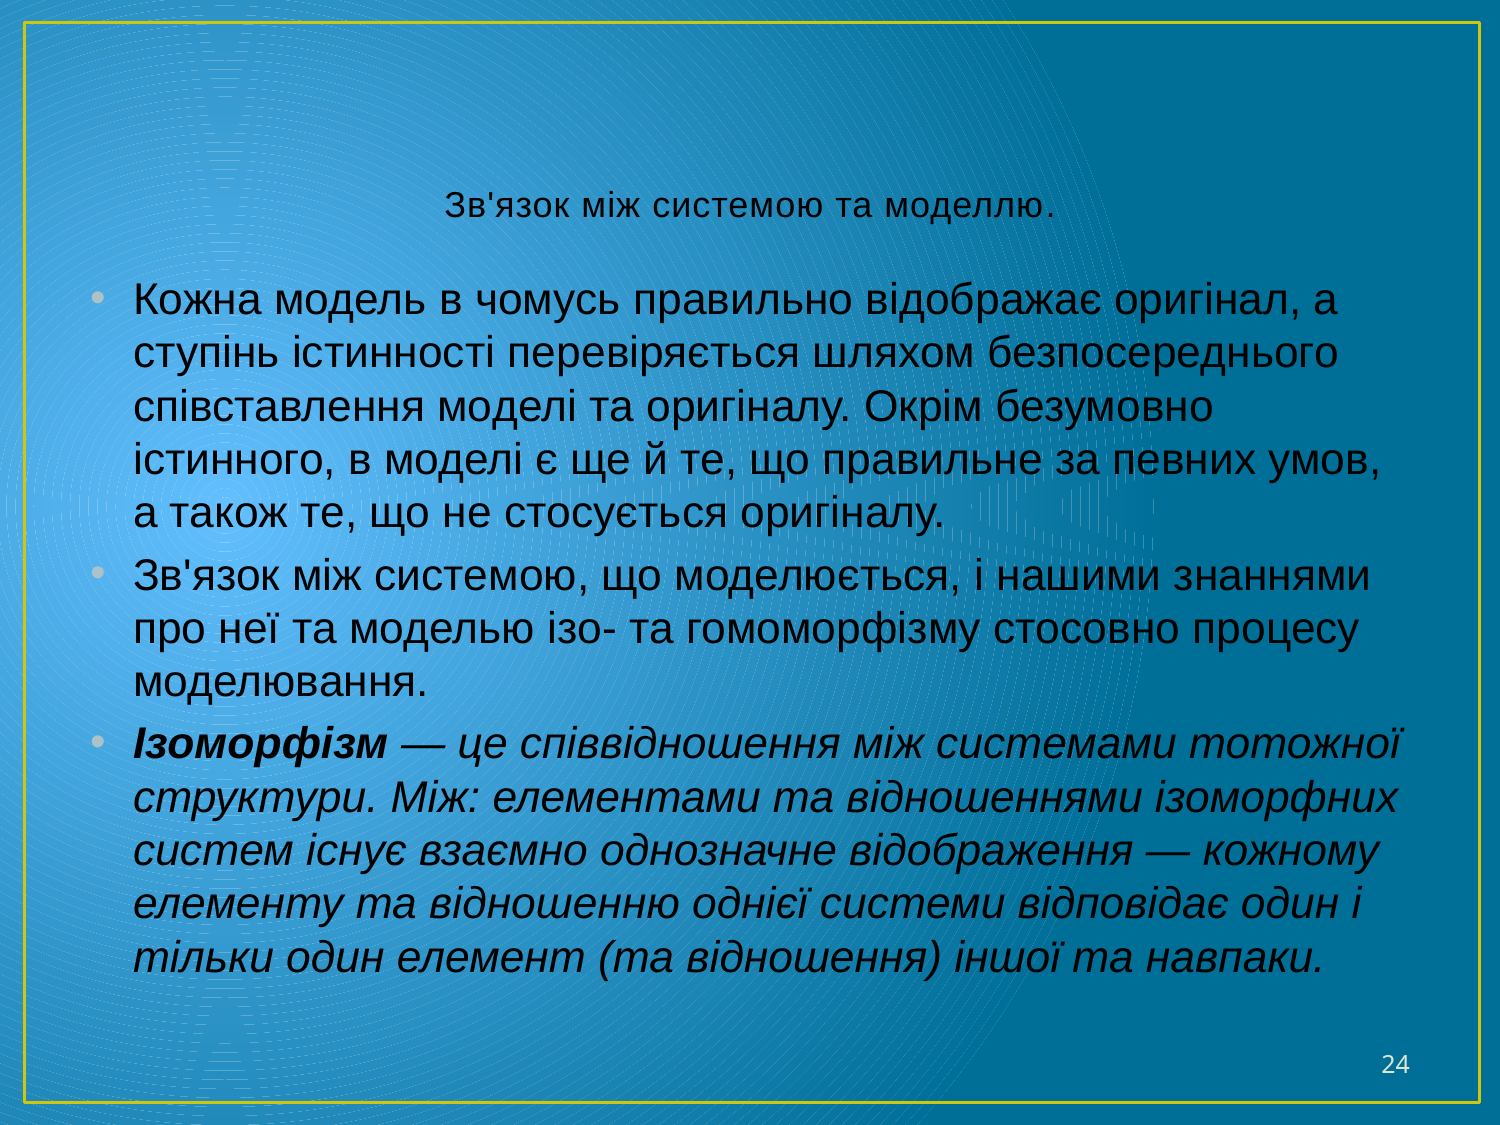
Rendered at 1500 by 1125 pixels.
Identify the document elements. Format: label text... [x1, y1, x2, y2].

title Зв'язок між системою та моделлю. [75, 45, 1425, 233]
list Кожна модель в чомусь правильно відображає оригінал, а ступінь істинності перевіряється шляхом безпосереднього співставлення мо­делі та оригіналу. Окрім безумовно істинного, в моделі є ще й те, що правильне за певних умов, а також те, що не стосується оригіналу. Зв'язок між системою, що моделюється, і нашими знаннями про неї та моделью ізо- та гомоморфізму стосовно процесу моделювання. Ізоморфізм — це співвідношення між системами тотожної структури. Між: елементами та відношеннями ізоморфних сис­тем існує взаємно однозначне відображення — кожному елемен­ту та відношенню однієї системи відповідає один і тільки один елемент (та відношення) іншої та навпаки. [75, 262, 1425, 1005]
slide_number 24 [1074, 1035, 1425, 1096]
